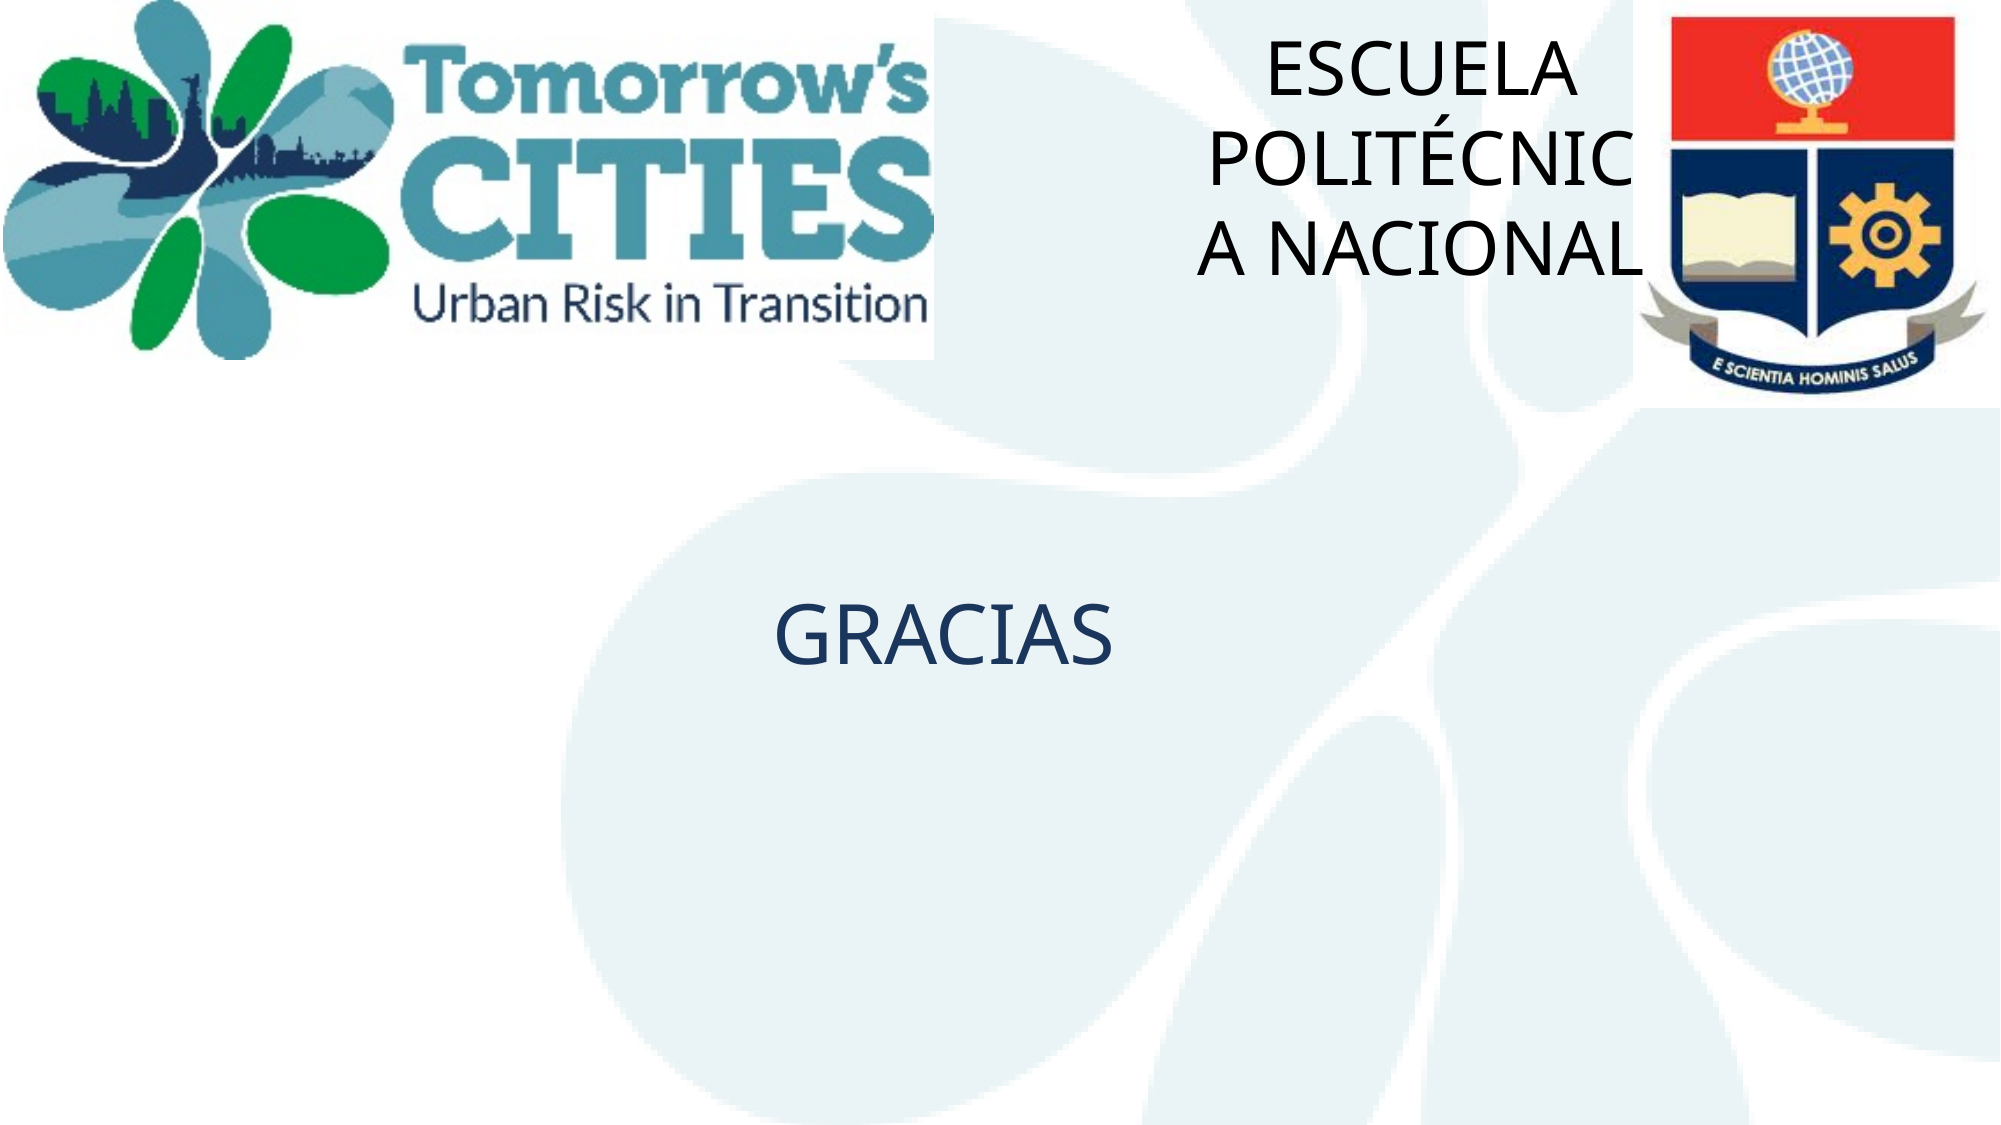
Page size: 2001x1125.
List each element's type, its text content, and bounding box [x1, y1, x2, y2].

picture [1633, 0, 2000, 408]
text_box GRACIAS [171, 581, 1711, 688]
text_box ESCUELA POLITÉCNICA NACIONAL [1171, 64, 1633, 298]
picture [3, 0, 934, 360]
